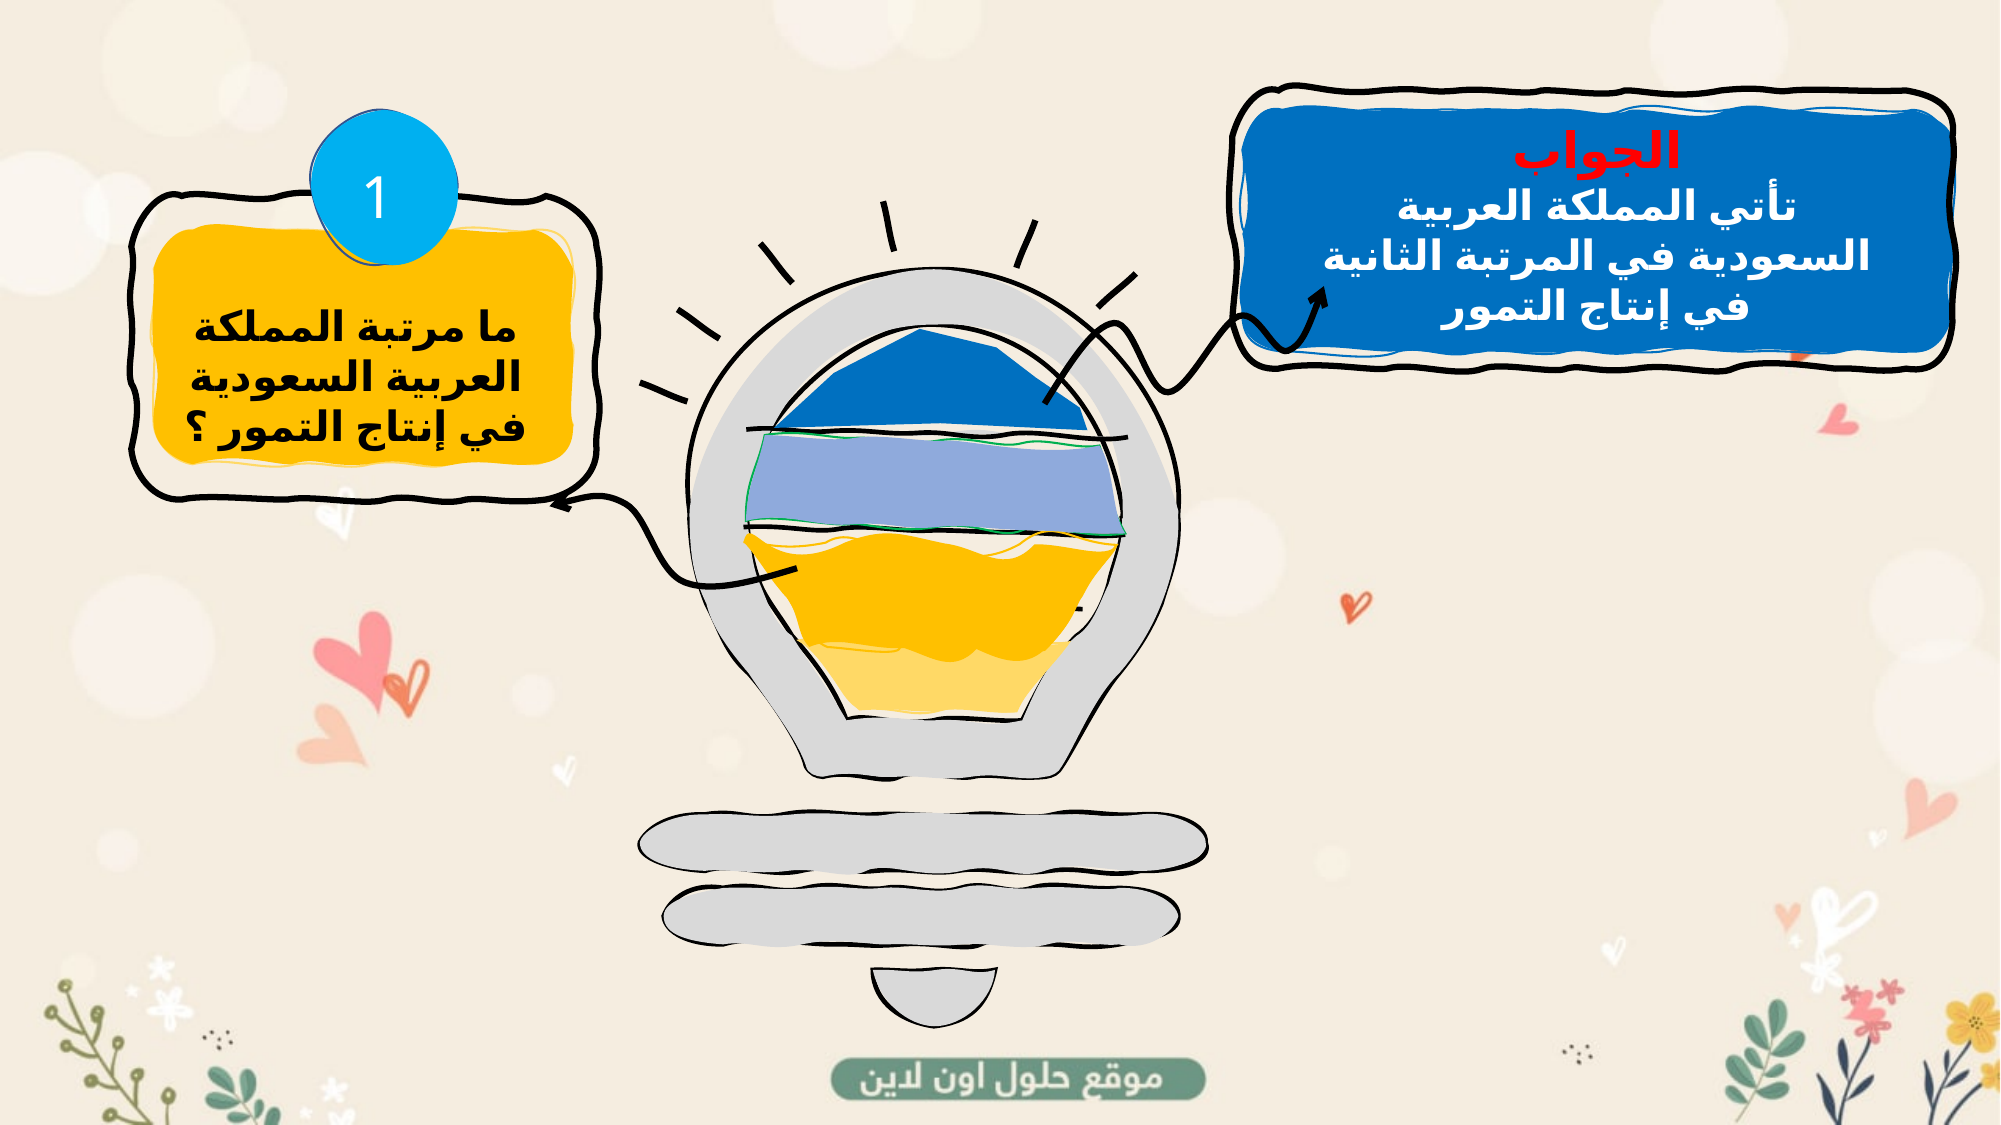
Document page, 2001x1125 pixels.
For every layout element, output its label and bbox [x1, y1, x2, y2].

text_box [771, 402, 1104, 430]
text_box [639, 202, 1127, 402]
text_box [549, 495, 639, 529]
text_box [131, 109, 597, 500]
text_box [639, 269, 1206, 1027]
text_box [745, 435, 1126, 876]
picture [0, 0, 2001, 1125]
text_box [1206, 321, 1229, 356]
text_box [1229, 90, 1953, 369]
